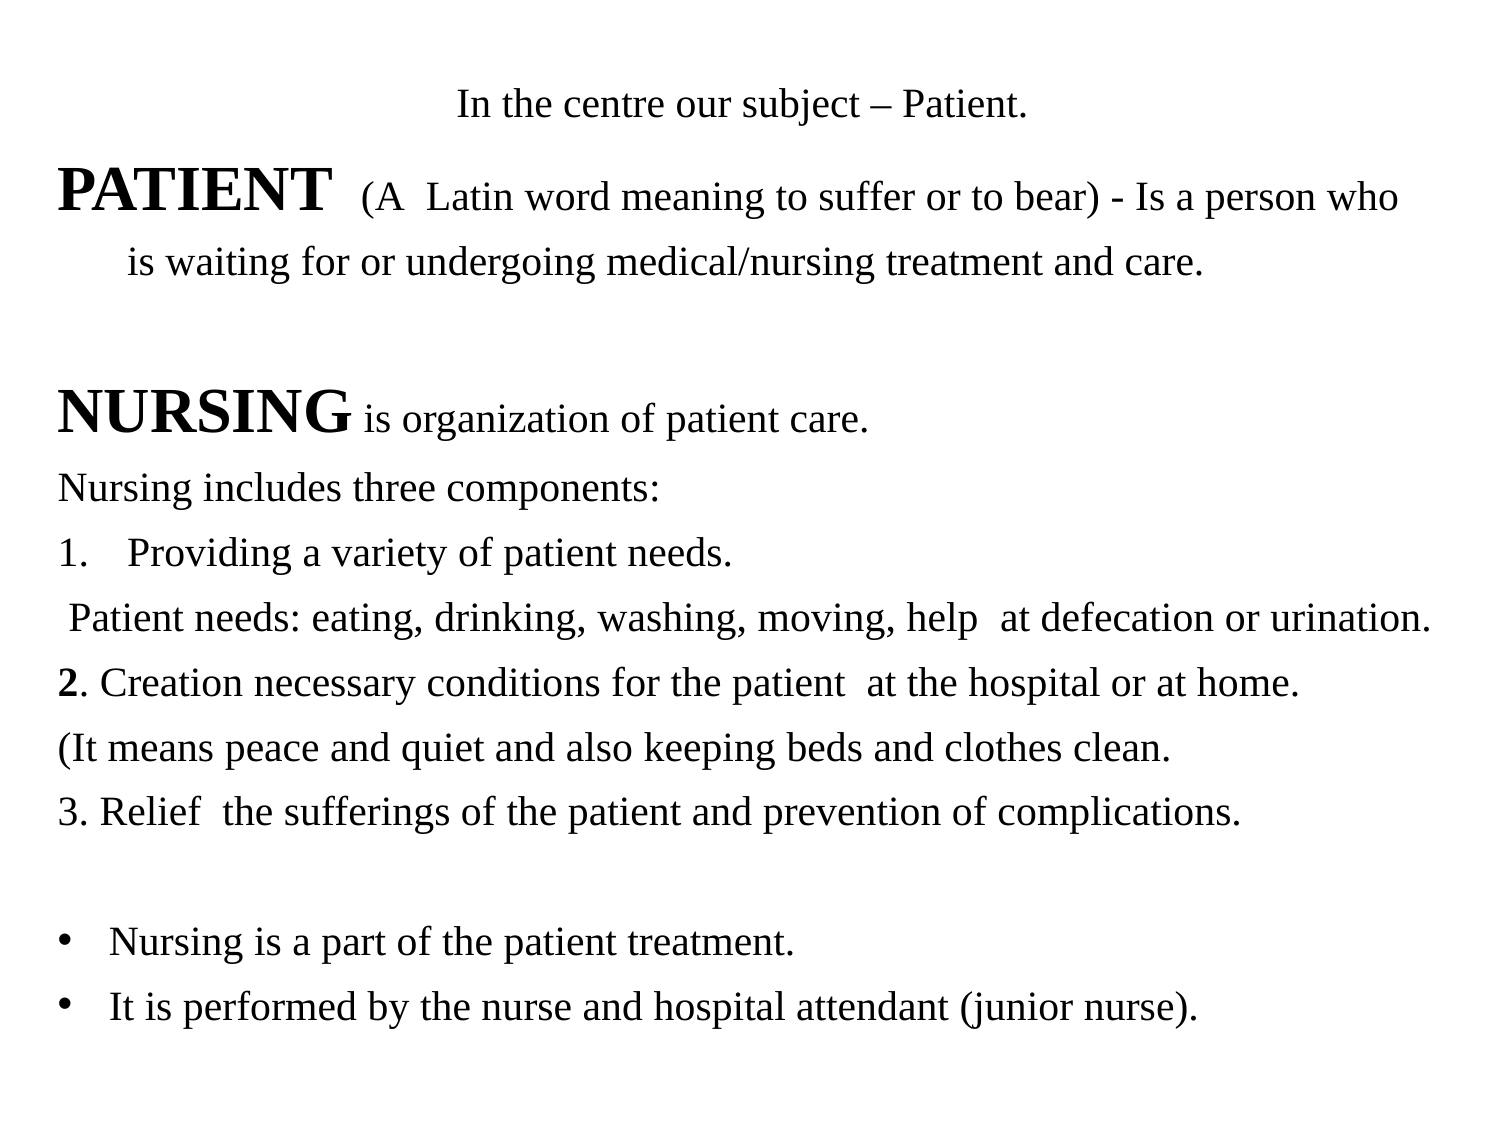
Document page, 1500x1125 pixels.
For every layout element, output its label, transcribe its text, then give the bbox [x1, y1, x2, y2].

list In the centre our subject – Patient. PATIENT (A Latin word meaning to suffer or to bear) - Is a person who is waiting for or undergoing medical/nursing treatment and care. NURSING is organization of patient care. Nursing includes three components: Providing a variety of patient needs. Patient needs: eating, drinking, washing, moving, help at defecation or urination. 2. Creation necessary conditions for the patient at the hospital or at home. (It means peace and quiet and also keeping beds and clothes clean. 3. Relief the sufferings of the patient and prevention of complications. Nursing is a part of the patient treatment. It is performed by the nurse and hospital attendant (junior nurse). [42, 58, 1454, 1084]
